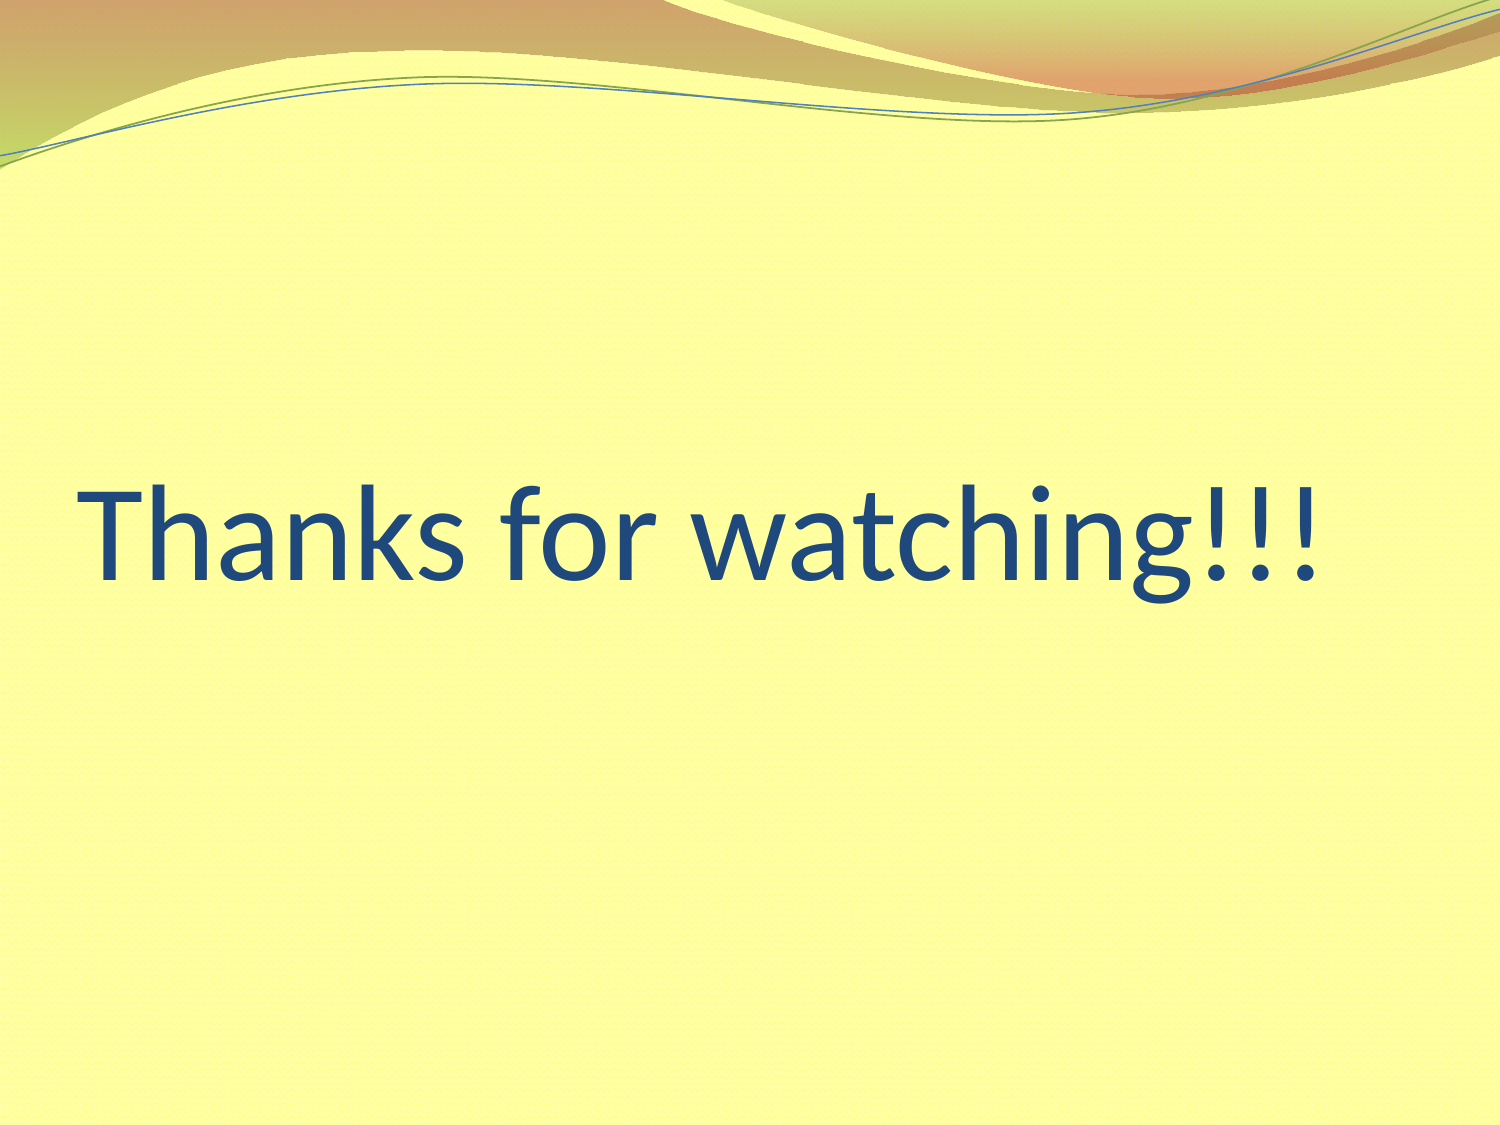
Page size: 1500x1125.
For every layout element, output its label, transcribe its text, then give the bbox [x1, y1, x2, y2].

title Thanks for watching!!! [76, 420, 1440, 609]
